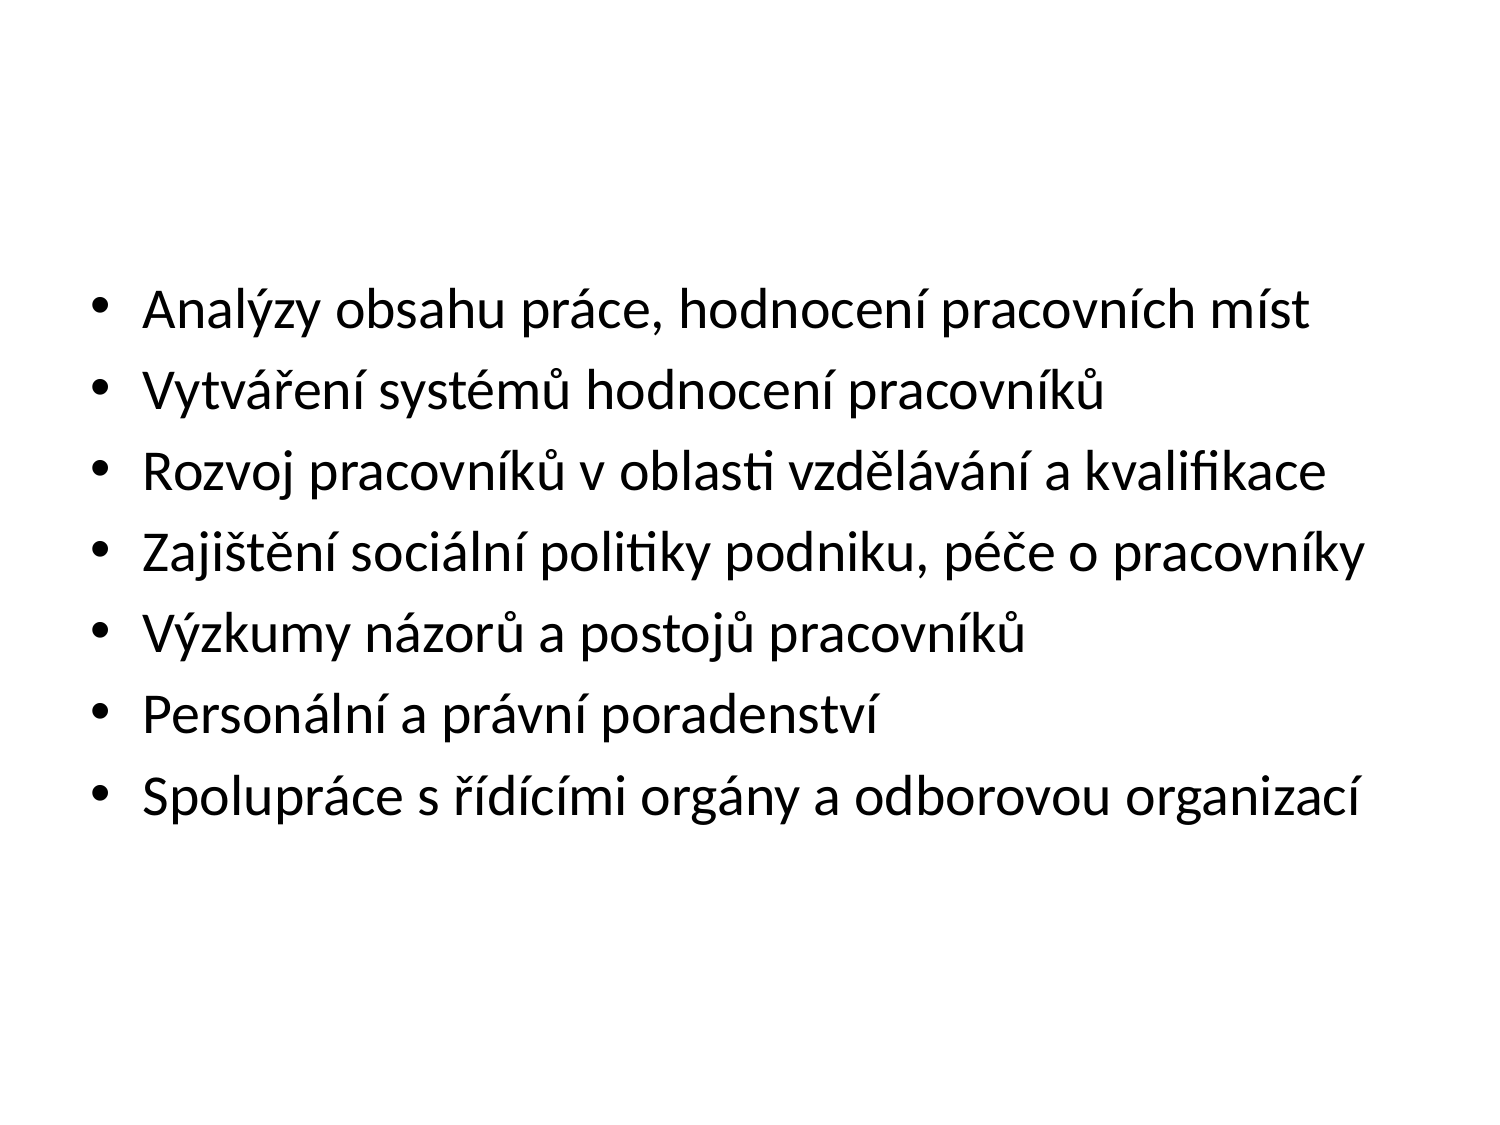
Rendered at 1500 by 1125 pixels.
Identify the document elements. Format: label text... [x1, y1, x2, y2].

list Analýzy obsahu práce, hodnocení pracovních míst Vytváření systémů hodnocení pracovníků Rozvoj pracovníků v oblasti vzdělávání a kvalifikace Zajištění sociální politiky podniku, péče o pracovníky Výzkumy názorů a postojů pracovníků Personální a právní poradenství Spolupráce s řídícími orgány a odborovou organizací [75, 262, 1425, 1005]
